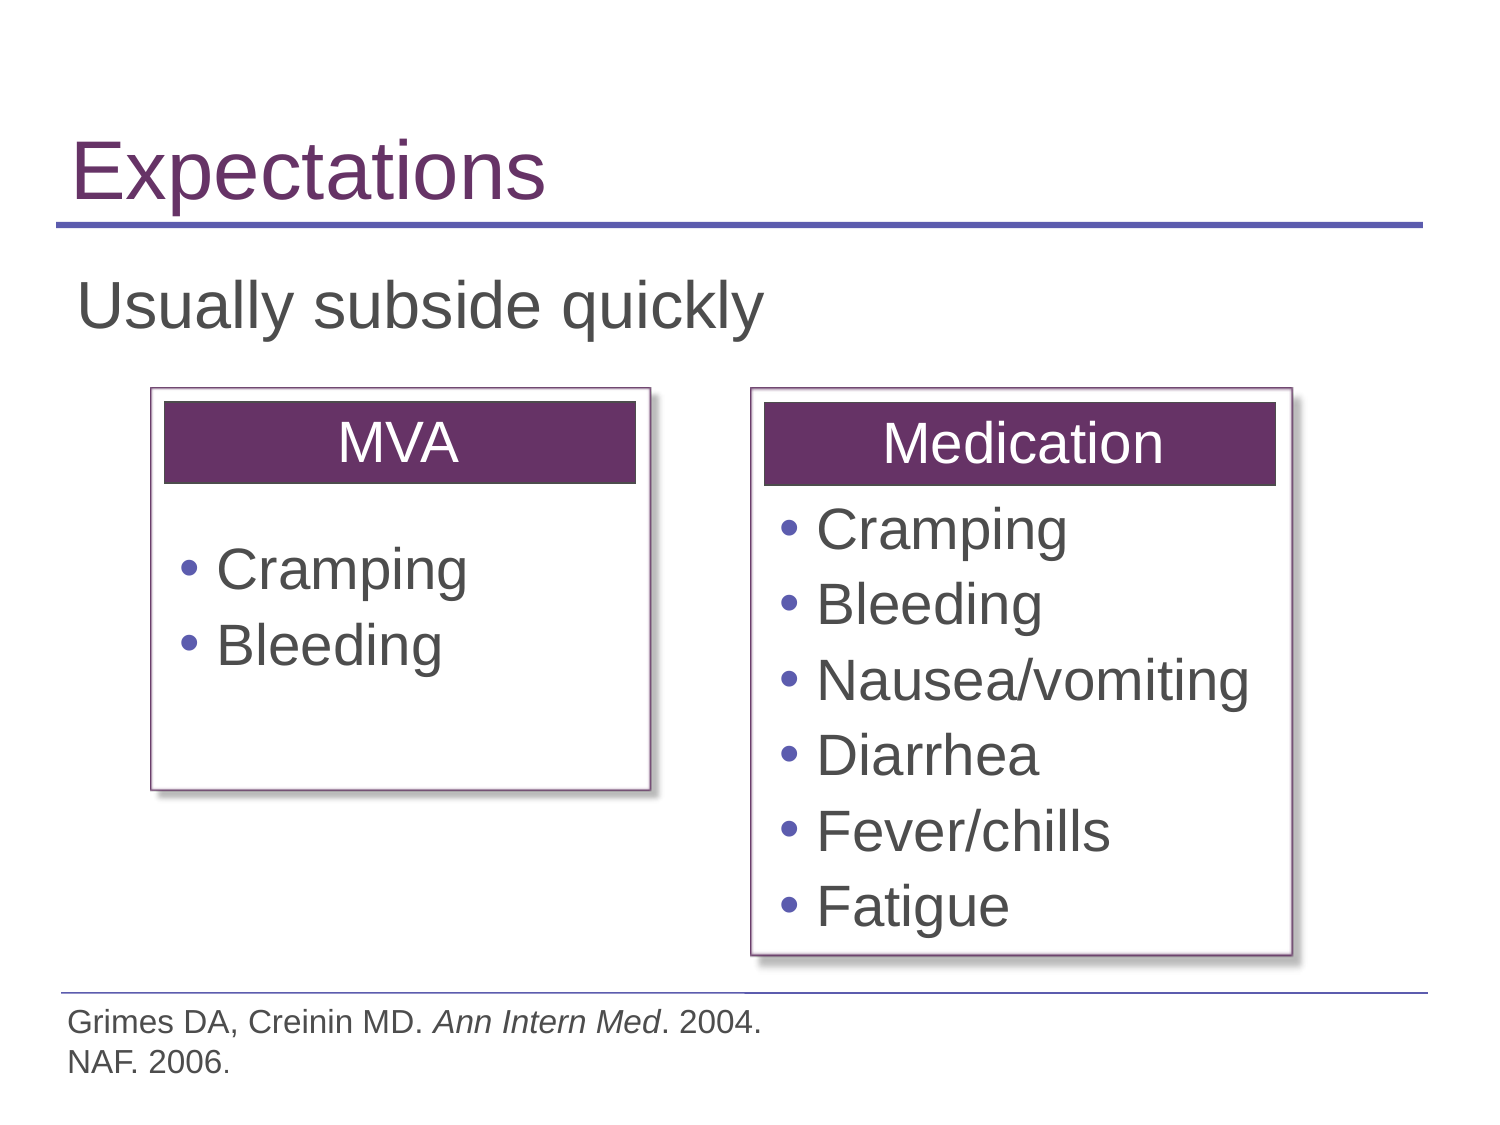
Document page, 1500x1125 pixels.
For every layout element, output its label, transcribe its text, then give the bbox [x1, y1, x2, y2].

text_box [749, 387, 1308, 976]
title Expectations [55, 37, 1464, 226]
text_box Grimes DA, Creinin MD. Ann Intern Med. 2004. NAF. 2006. [52, 992, 778, 1088]
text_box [149, 387, 665, 804]
text_box Usually subside quickly [61, 254, 1451, 349]
